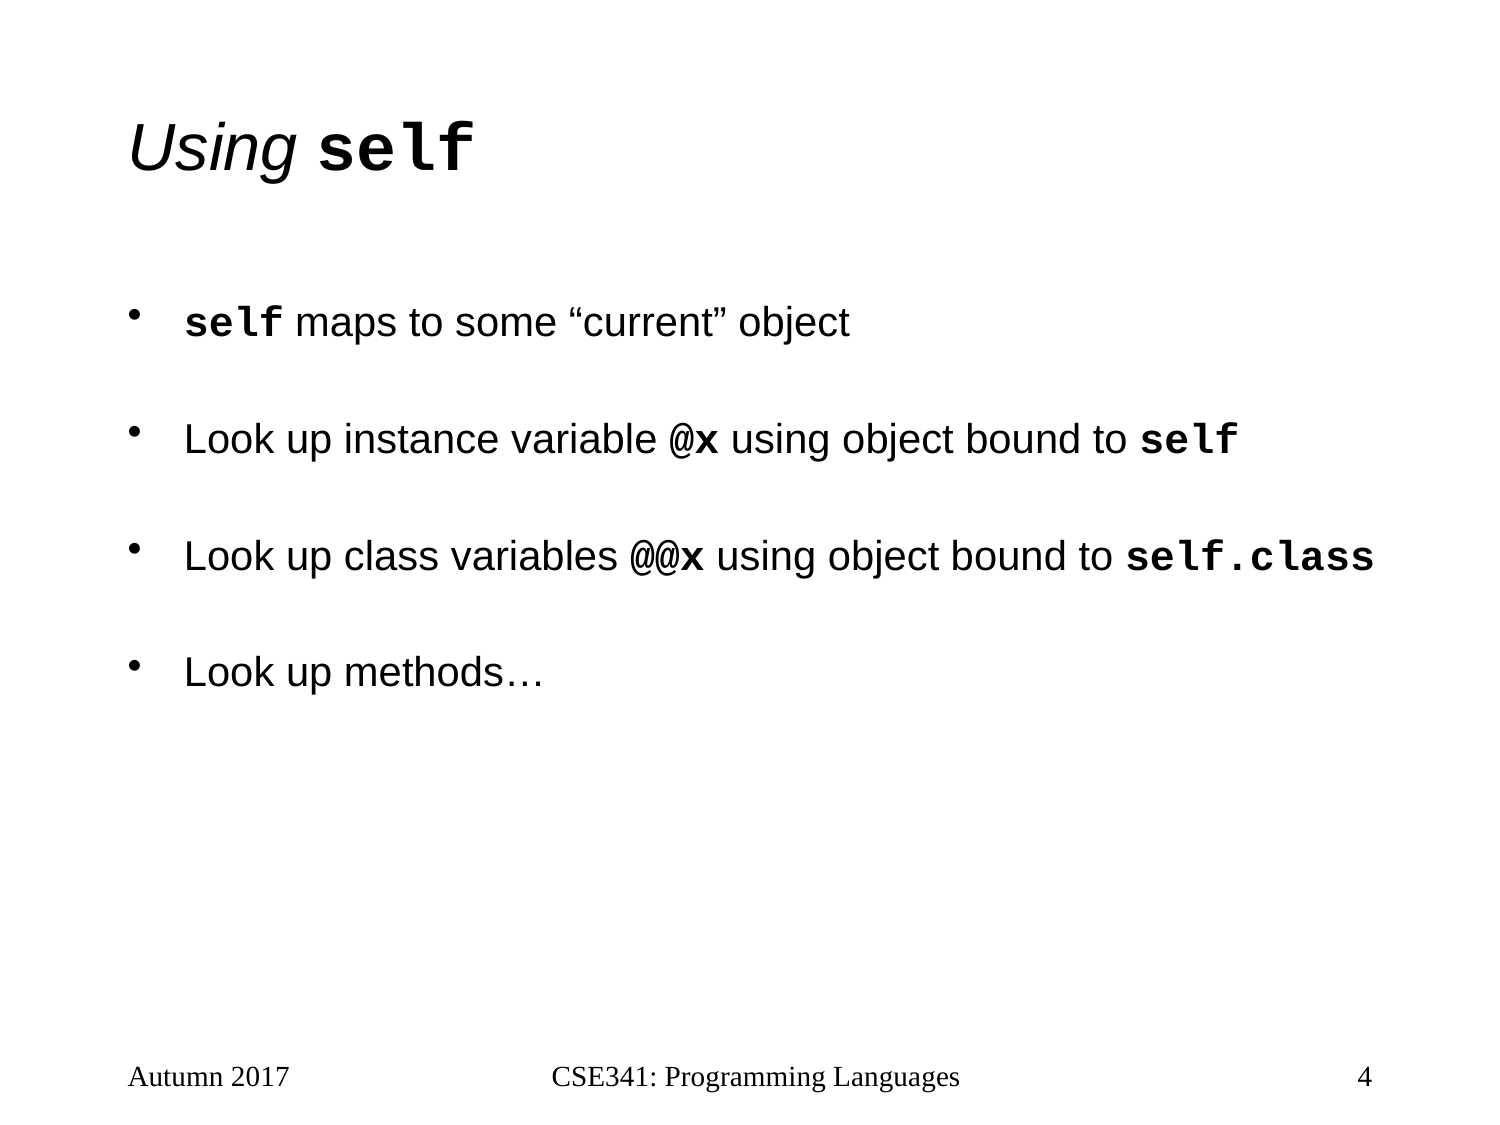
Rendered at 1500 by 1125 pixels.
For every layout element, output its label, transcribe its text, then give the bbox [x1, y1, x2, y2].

slide_number 4 [1074, 1049, 1388, 1125]
title Using self [112, 49, 1388, 238]
slide_number Autumn 2017 [112, 1049, 426, 1125]
footer CSE341: Programming Languages [474, 1049, 1038, 1125]
list self maps to some “current” object Look up instance variable @x using object bound to self Look up class variables @@x using object bound to self.class Look up methods… [112, 287, 1426, 801]
